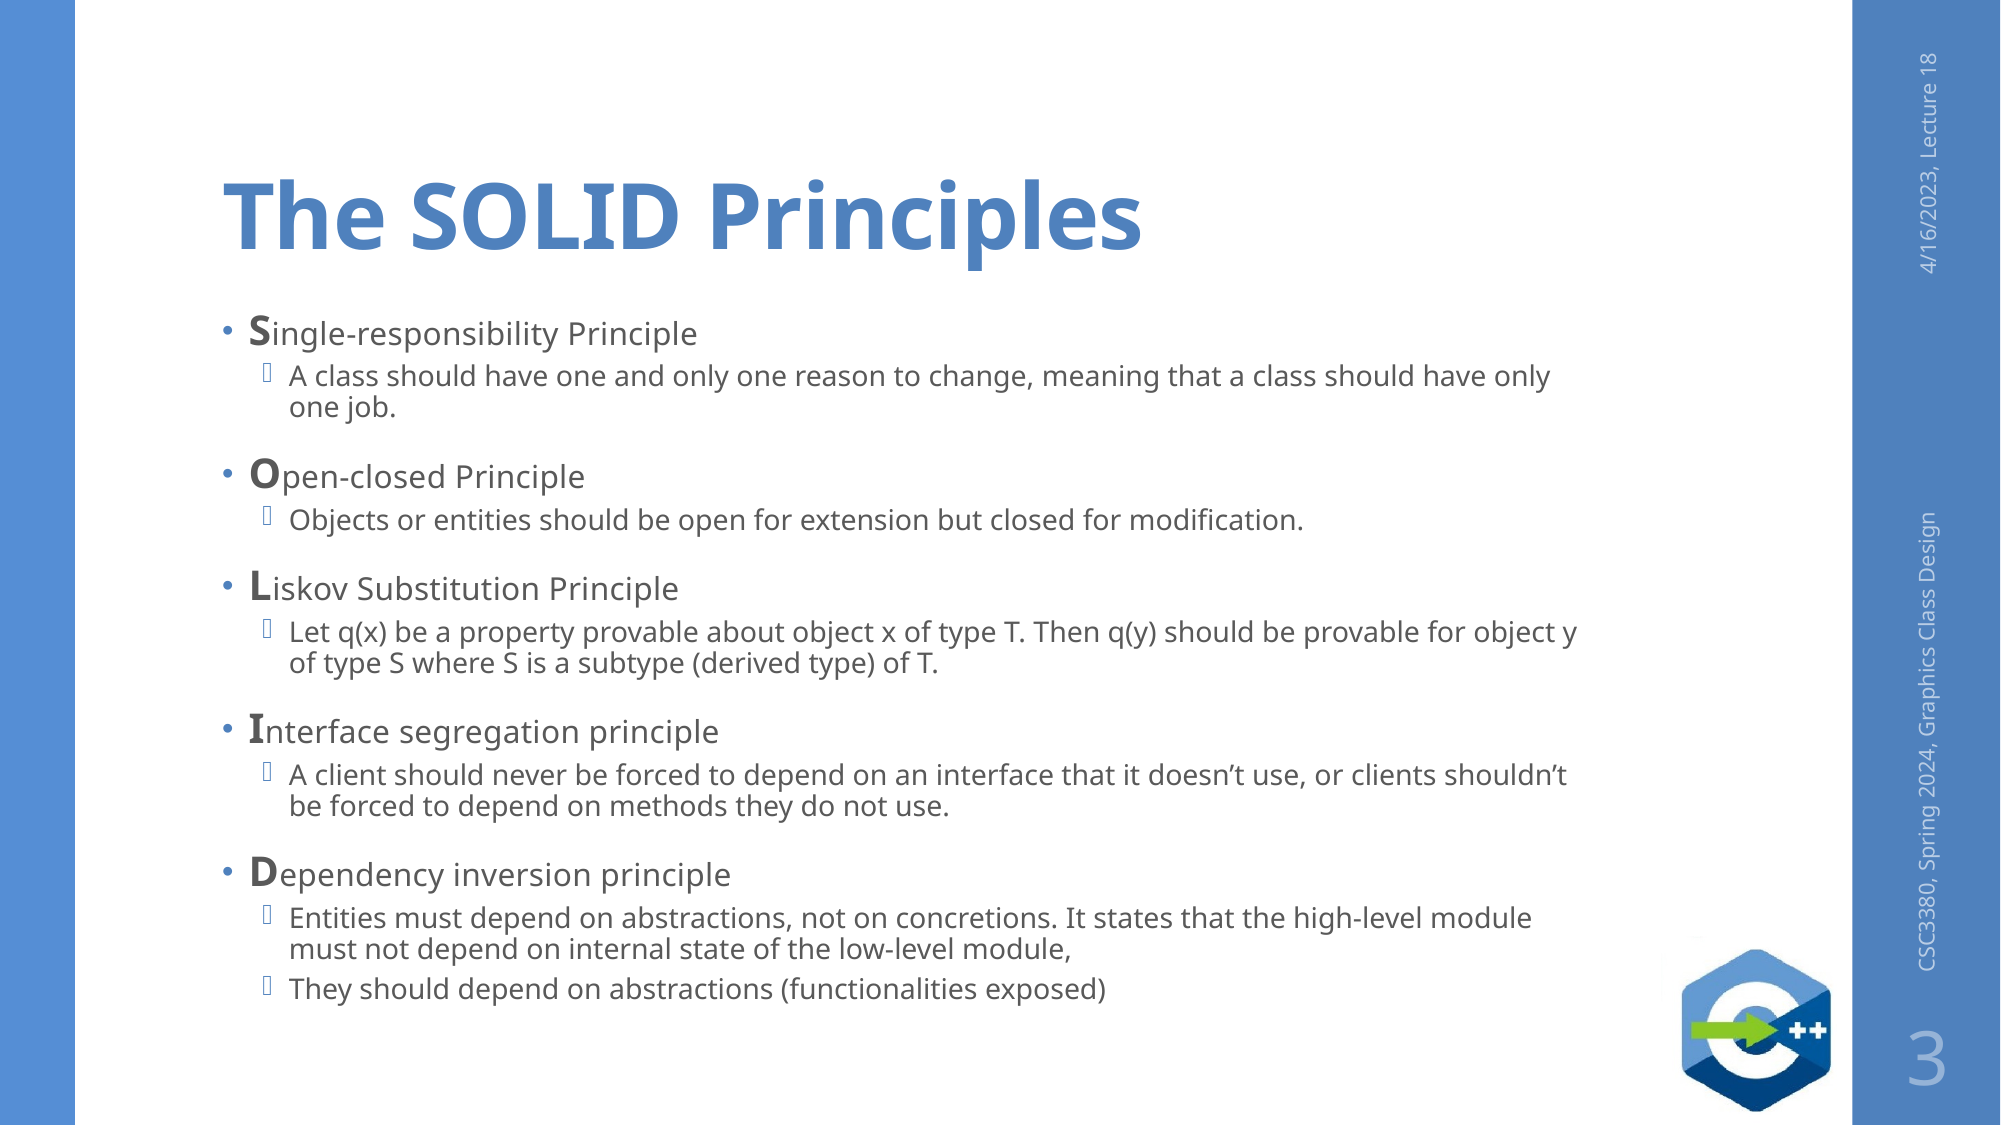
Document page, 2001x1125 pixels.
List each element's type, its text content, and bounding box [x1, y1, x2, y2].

slide_number 3 [1852, 1012, 2000, 1110]
footer CSC3380, Spring 2024, Graphics Class Design [1897, 400, 1958, 988]
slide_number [1897, 37, 1958, 351]
list Single-responsibility Principle A class should have one and only one reason to change, meaning that a class should have only one job. Open-closed Principle Objects or entities should be open for extension but closed for modification. Liskov Substitution Principle Let q(x) be a property provable about object x of type T. Then q(y) should be provable for object y of type S where S is a subtype (derived type) of T. Interface segregation principle A client should never be forced to depend on an interface that it doesn’t use, or clients shouldn’t be forced to depend on methods they do not use. Dependency inversion principle Entities must depend on abstractions, not on concretions. It states that the high-level module must not depend on internal state of the low-level module, They should depend on abstractions (functionalities exposed) [206, 299, 1617, 1014]
title The SOLID Principles [206, 48, 1797, 278]
picture [1661, 936, 1851, 1125]
